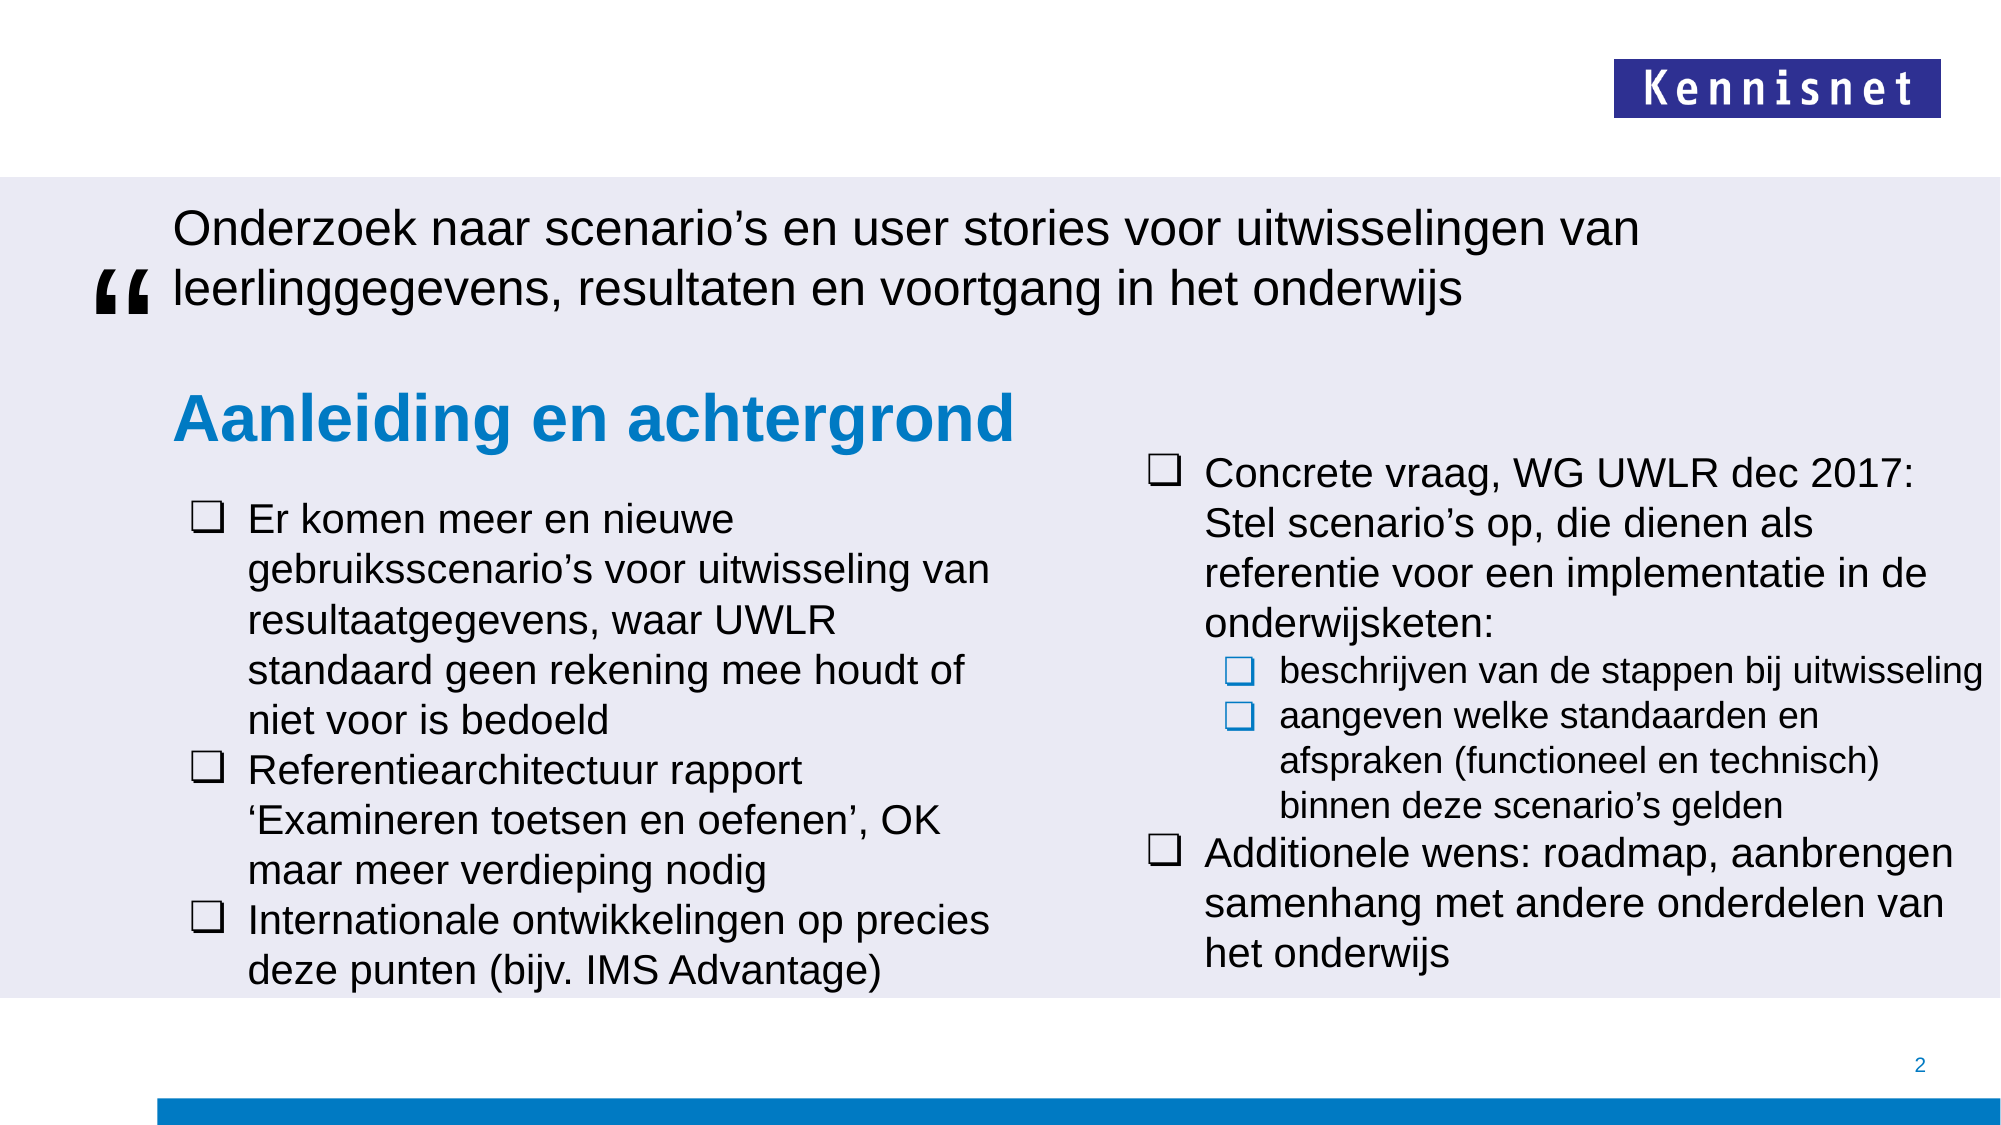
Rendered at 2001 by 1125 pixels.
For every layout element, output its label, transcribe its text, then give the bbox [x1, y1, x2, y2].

text_box Onderzoek naar scenario’s en user stories voor uitwisselingen van leerlinggegevens, resultaten en voortgang in het onderwijs [157, 180, 1941, 361]
title Aanleiding en achtergrond [157, 361, 1941, 456]
text_box “ [74, 192, 869, 286]
picture [1614, 59, 1941, 118]
list Er komen meer en nieuwe gebruiksscenario’s voor uitwisseling van resultaatgegevens, waar UWLR standaard geen rekening mee houdt of niet voor is bedoeld Referentiearchitectuur rapport ‘Examineren toetsen en oefenen’, OK maar meer verdieping nodig Internationale ontwikkelingen op precies deze punten (bijv. IMS Advantage) [157, 477, 1044, 1125]
list Concrete vraag, WG UWLR dec 2017: Stel scenario’s op, die dienen als referentie voor een implementatie in de onderwijsketen: beschrijven van de stappen bij uitwisseling aangeven welke standaarden en afspraken (functioneel en technisch) binnen deze scenario’s gelden Additionele wens: roadmap, aanbrengen samenhang met andere onderdelen van het onderwijs [1114, 430, 2001, 1094]
